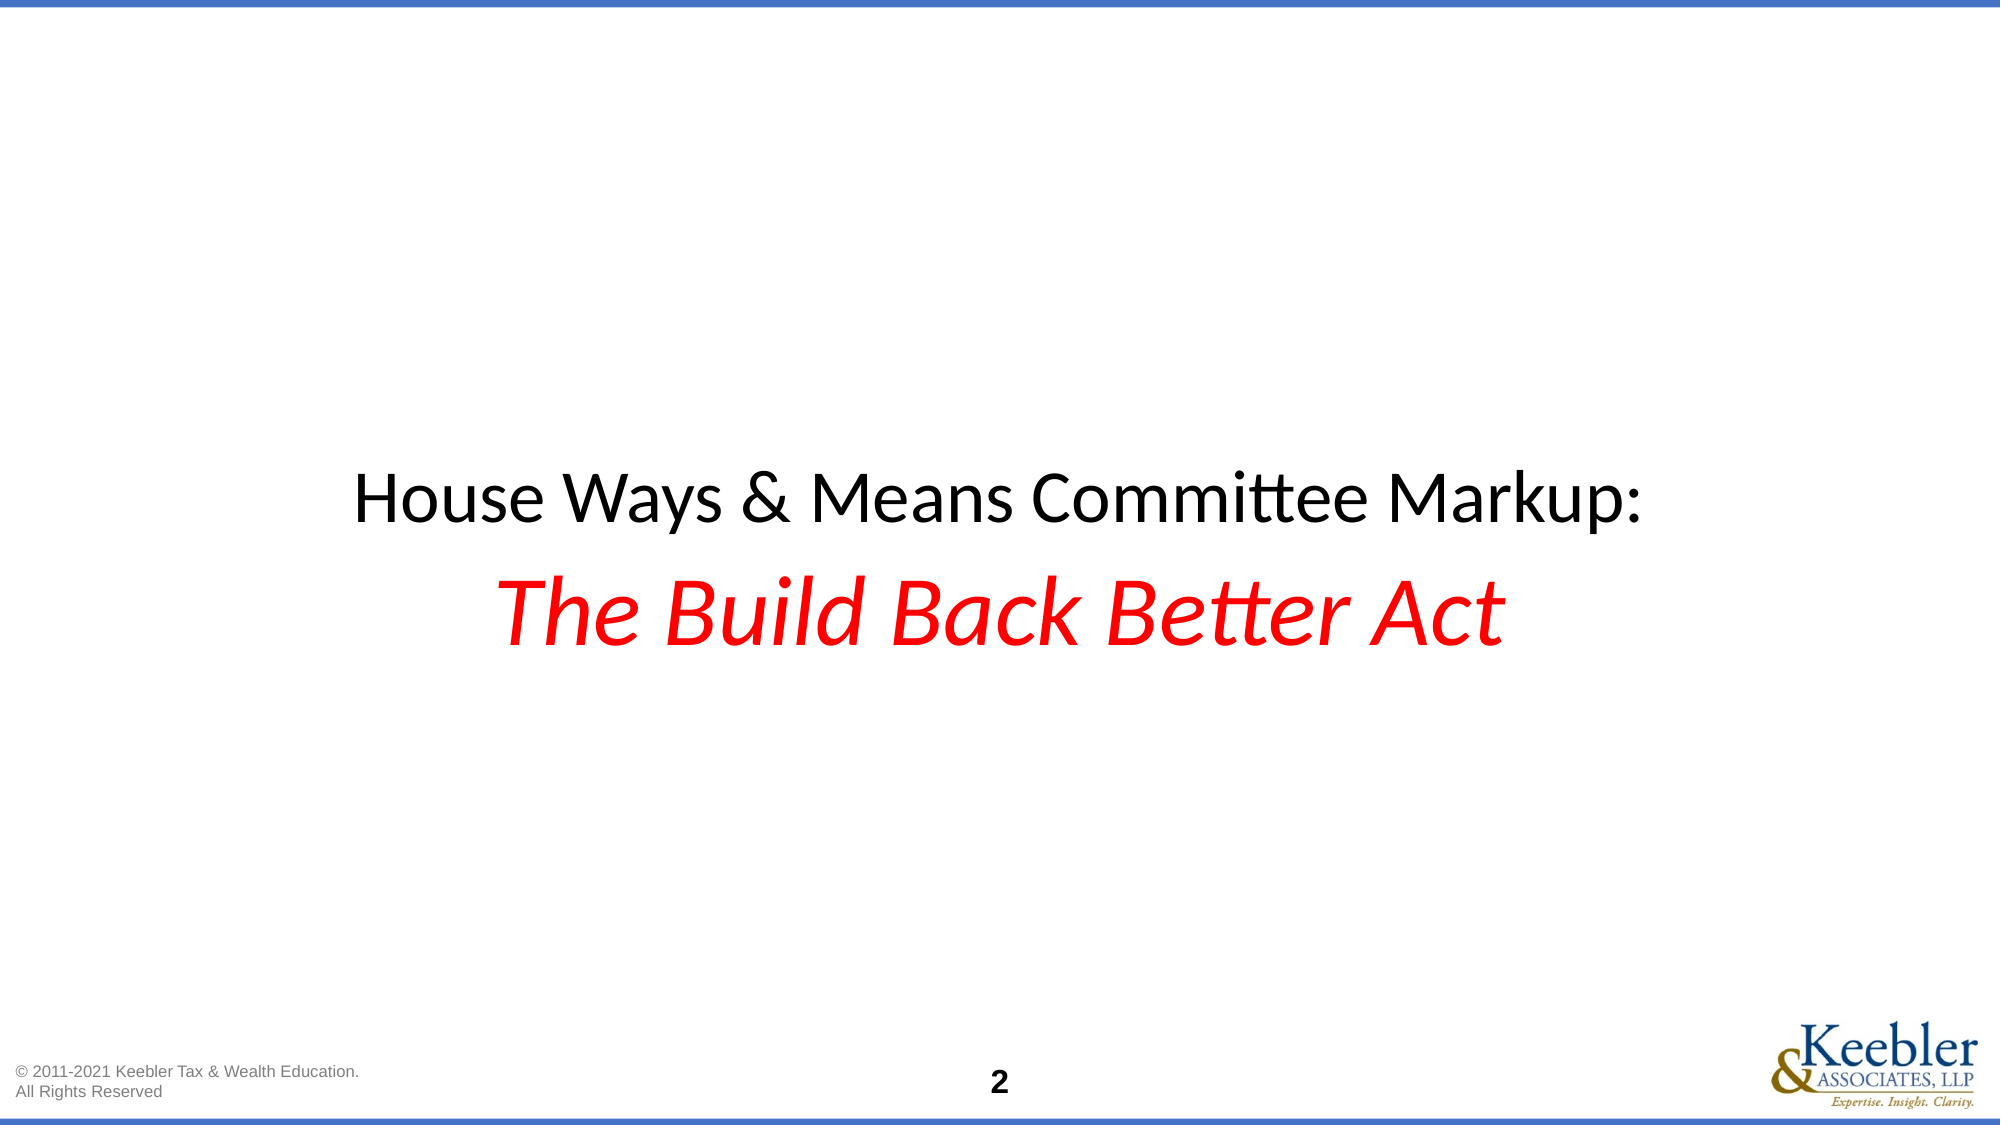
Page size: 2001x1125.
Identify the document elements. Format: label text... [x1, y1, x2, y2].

text_box House Ways & Means Committee Markup: The Build Back Better Act [249, 331, 1750, 794]
picture [1771, 1021, 1978, 1109]
